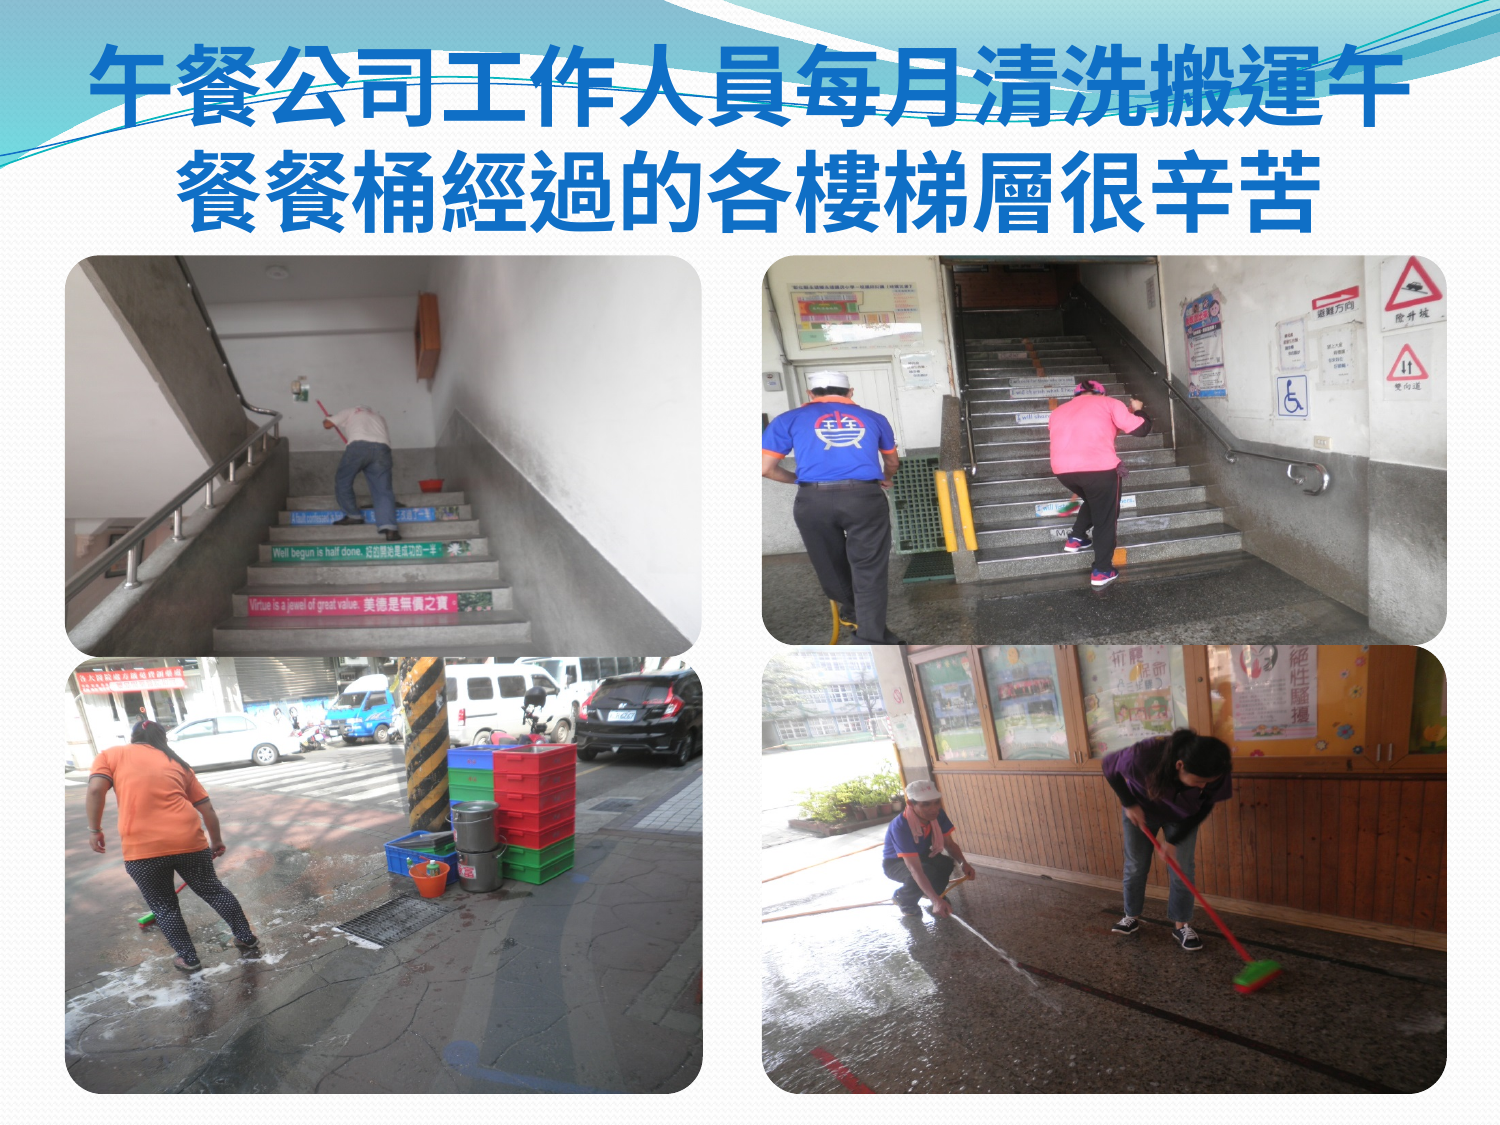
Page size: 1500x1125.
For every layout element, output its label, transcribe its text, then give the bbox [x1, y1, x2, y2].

picture [761, 644, 1448, 1095]
title 午餐公司工作人員每月清洗搬運午餐餐桶經過的各樓梯層很辛苦 [75, 19, 1425, 244]
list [761, 255, 1448, 644]
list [64, 255, 702, 656]
picture [64, 656, 703, 1095]
